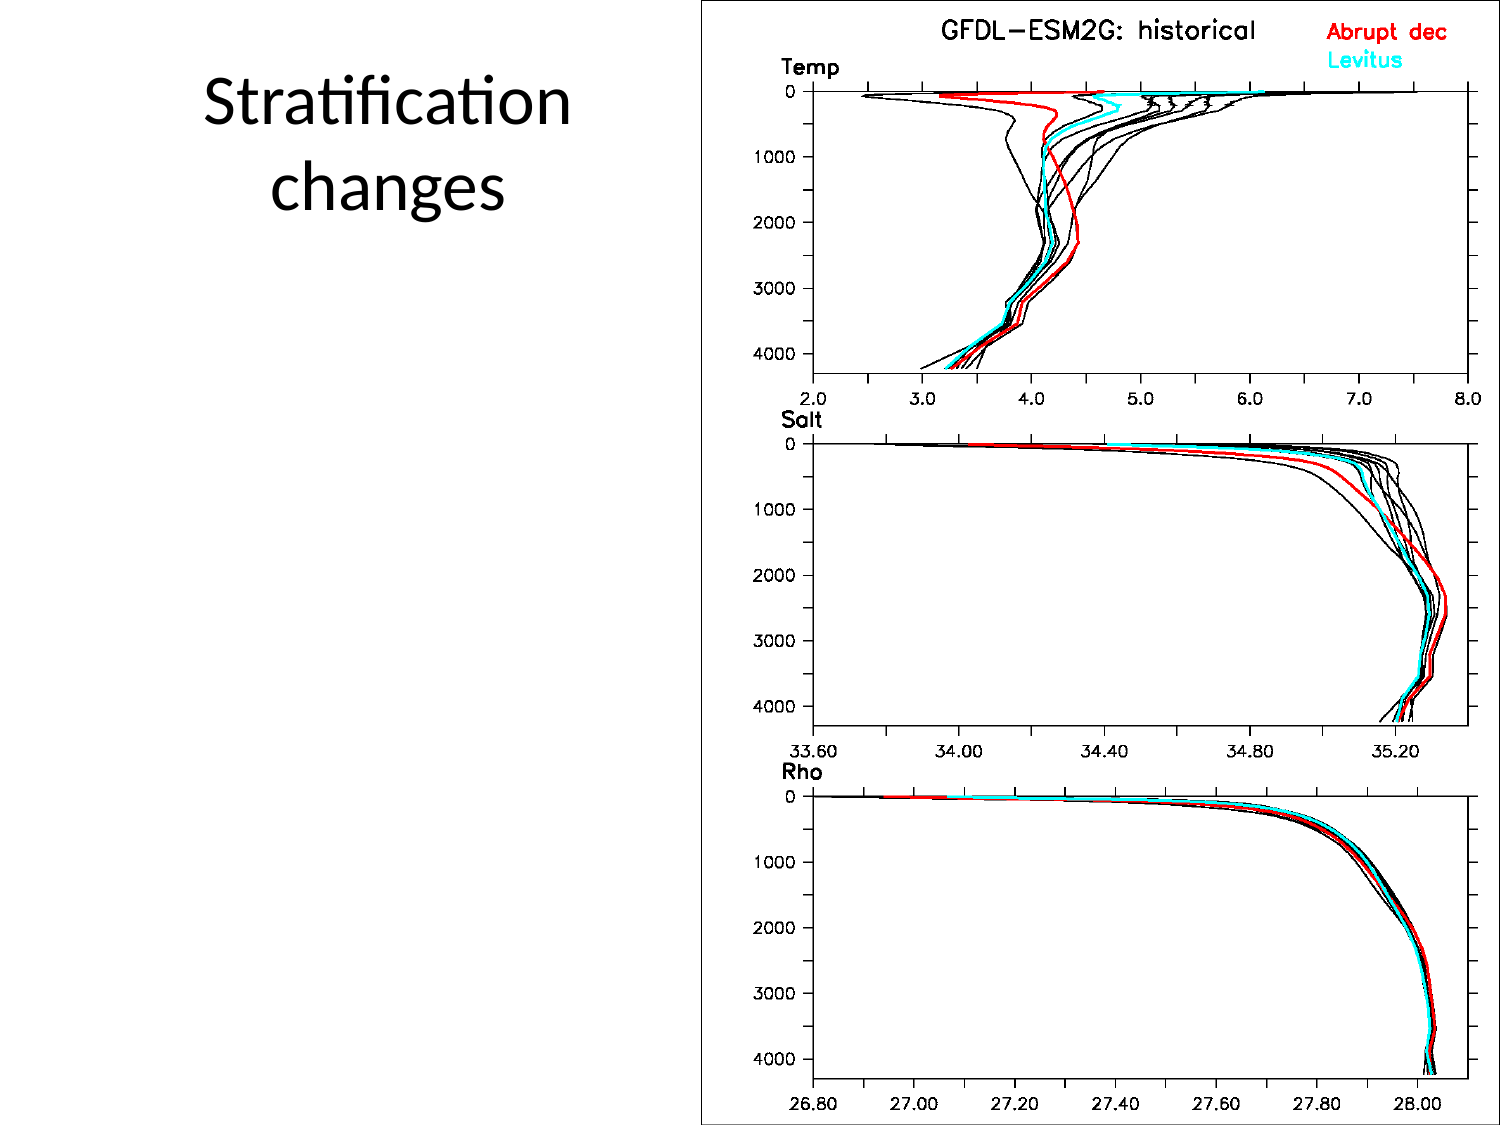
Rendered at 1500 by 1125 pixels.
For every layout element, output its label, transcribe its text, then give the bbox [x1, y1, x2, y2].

title Stratification changes [75, 45, 696, 233]
picture [701, 0, 1500, 1125]
